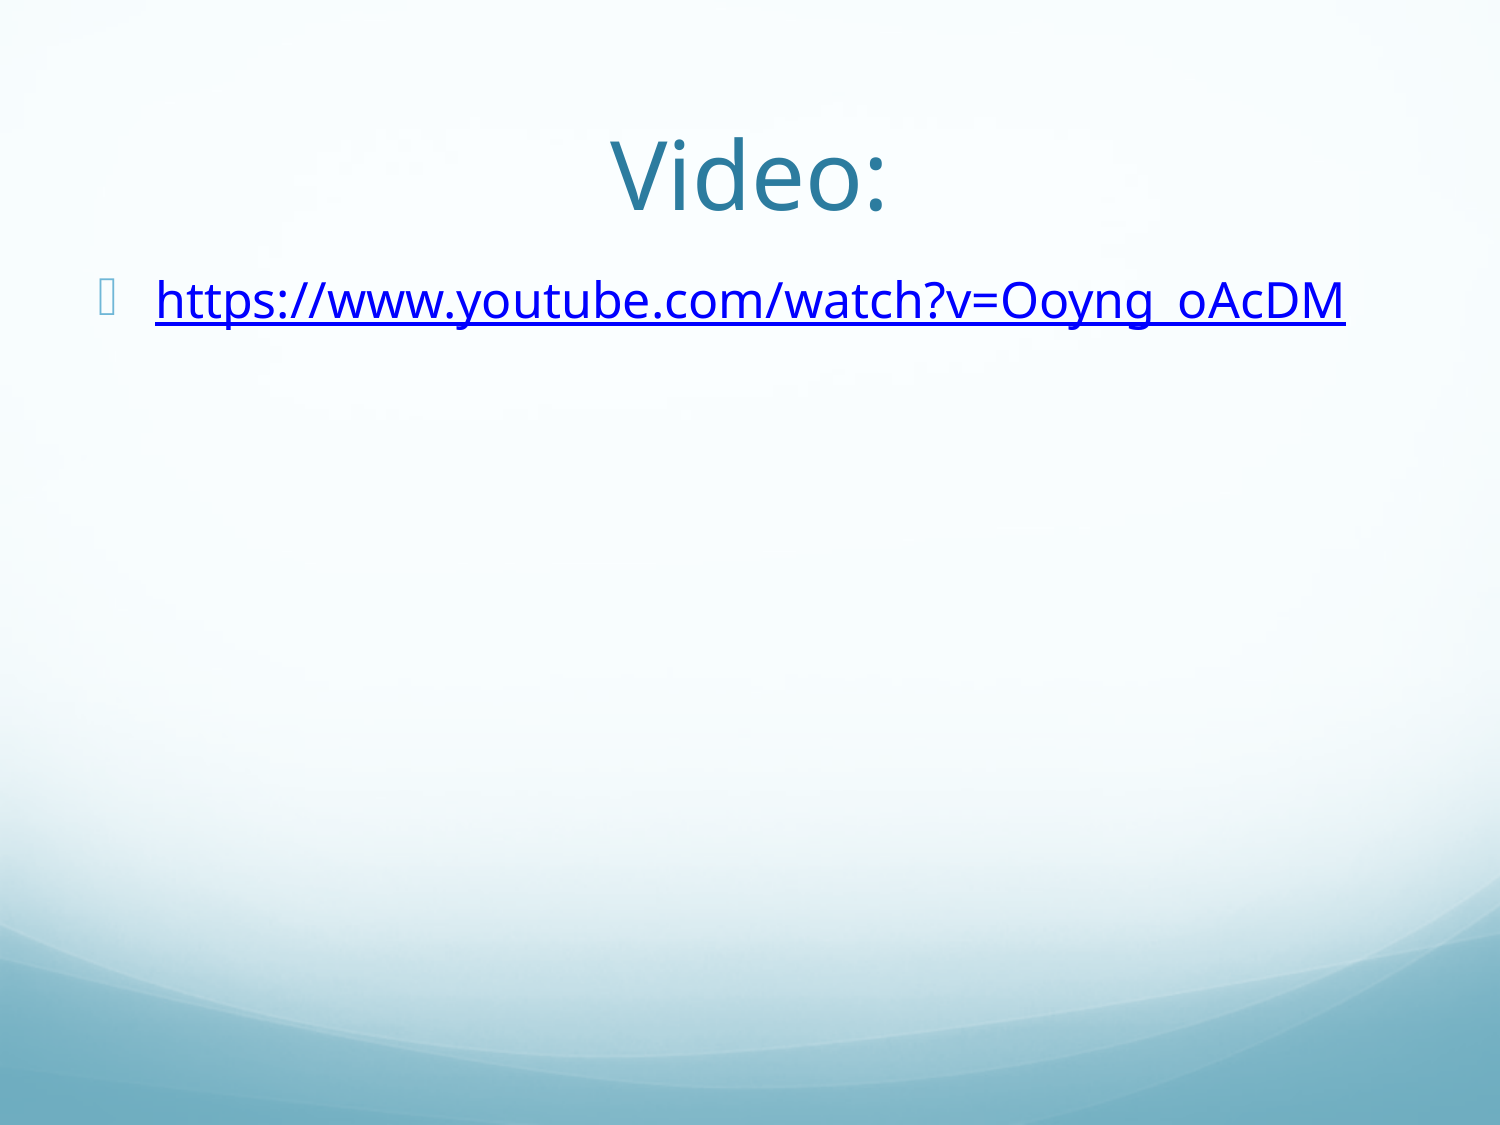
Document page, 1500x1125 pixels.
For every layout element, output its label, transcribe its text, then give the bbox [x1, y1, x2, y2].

title Video: [89, 17, 1411, 238]
list https://www.youtube.com/watch?v=Ooyng_oAcDM [89, 260, 1411, 975]
picture [0, 0, 1500, 1125]
